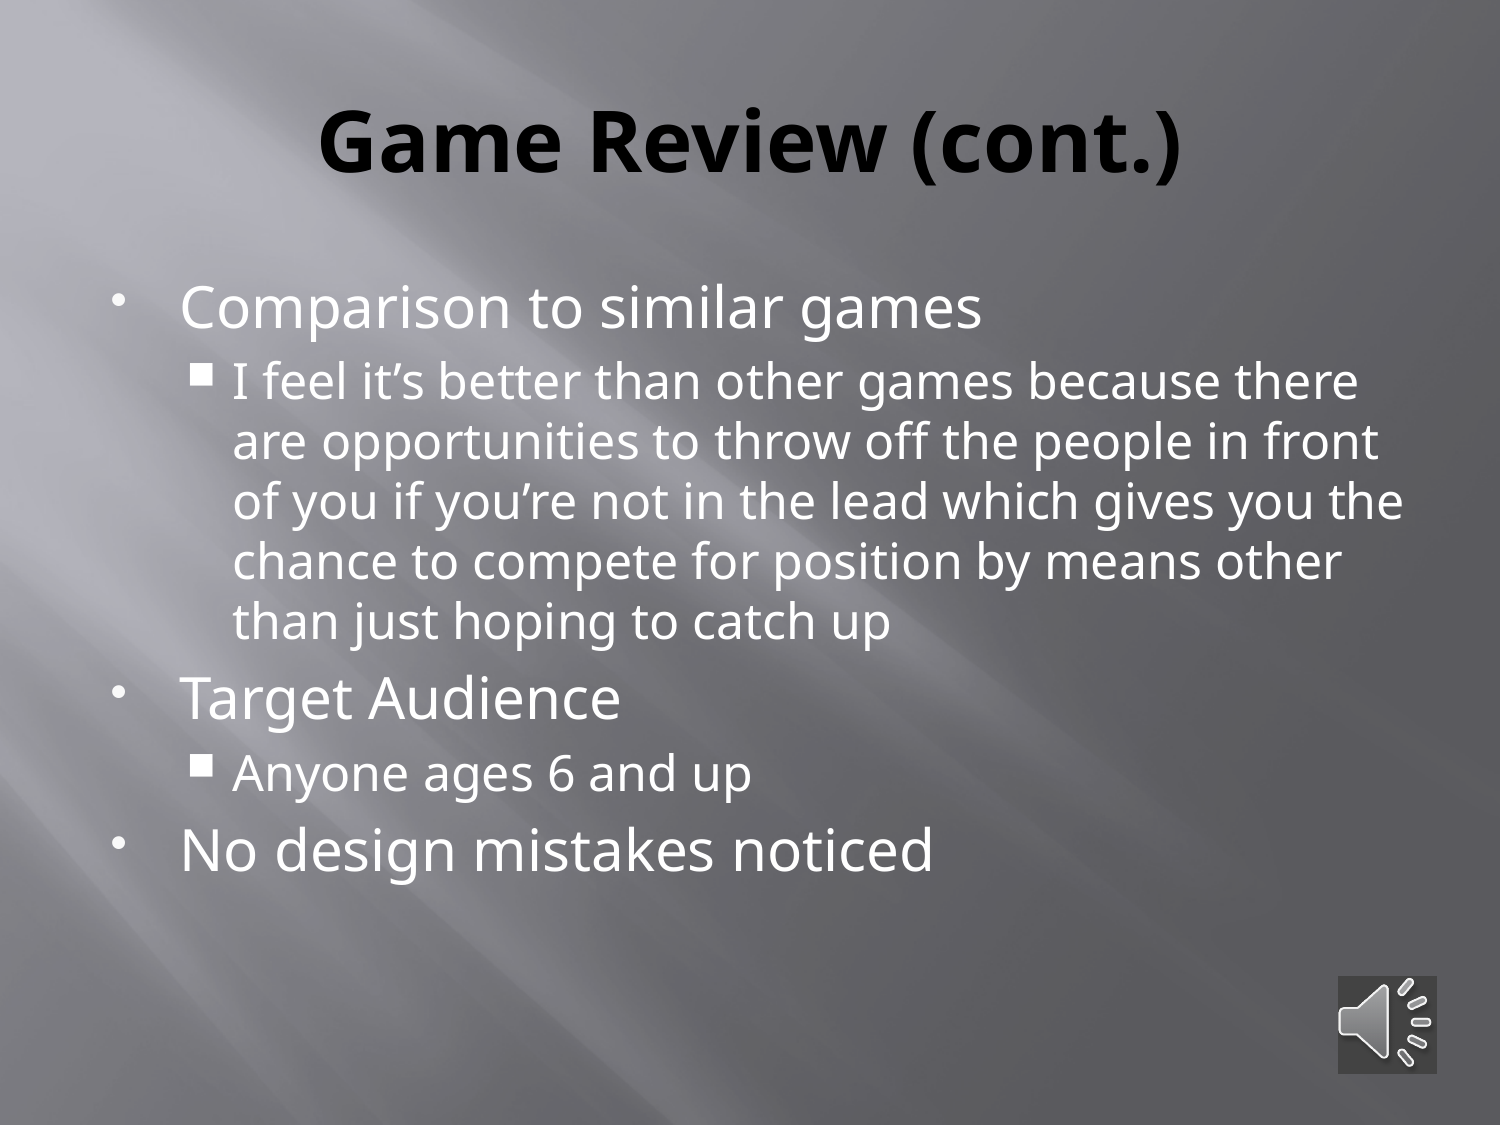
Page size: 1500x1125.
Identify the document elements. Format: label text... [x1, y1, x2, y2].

title Game Review (cont.) [75, 45, 1425, 233]
picture [1337, 974, 1438, 1076]
list Comparison to similar games I feel it’s better than other games because there are opportunities to throw off the people in front of you if you’re not in the lead which gives you the chance to compete for position by means other than just hoping to catch up Target Audience Anyone ages 6 and up No design mistakes noticed [75, 262, 1425, 1035]
